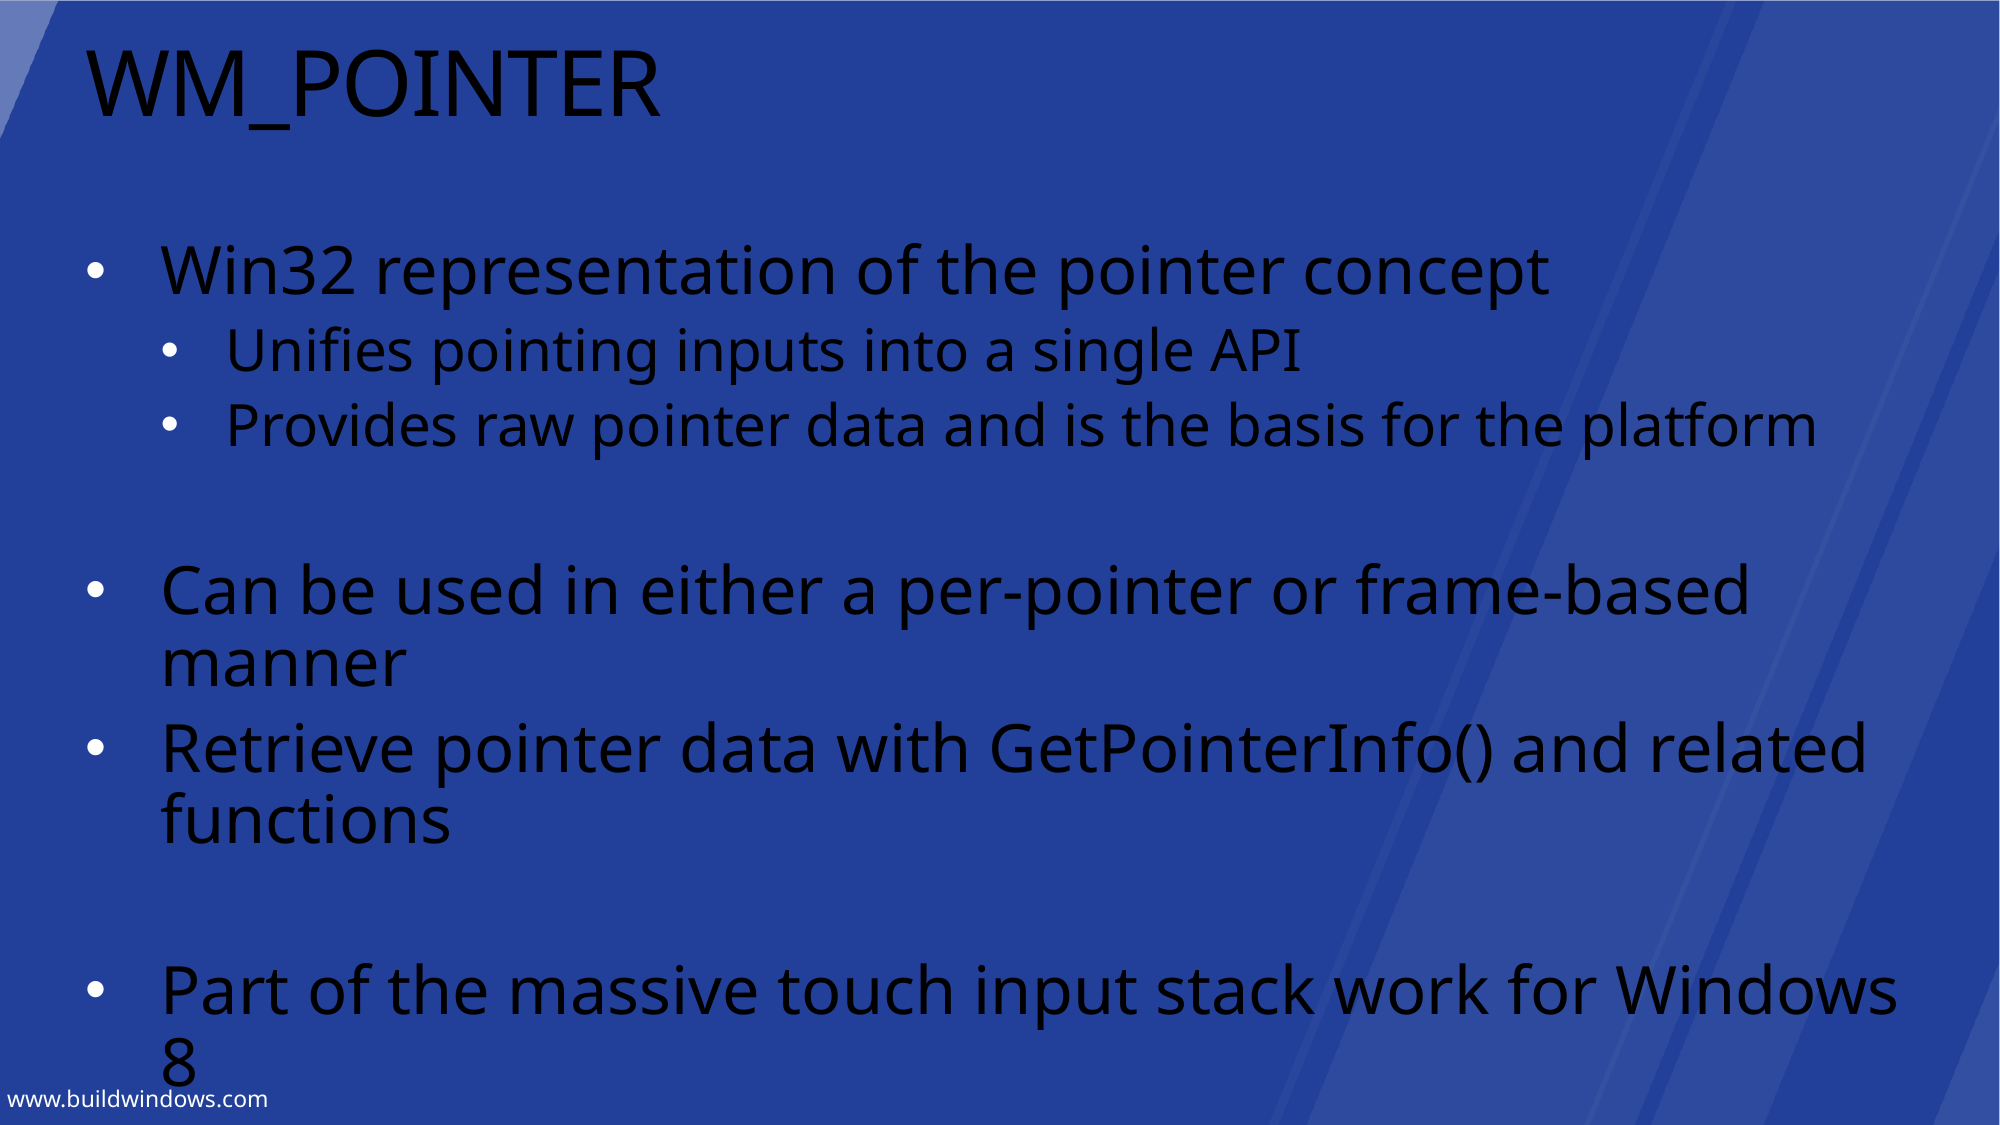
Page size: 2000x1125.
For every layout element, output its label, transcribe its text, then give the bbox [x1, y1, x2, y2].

picture [0, 0, 2000, 1125]
title WM_POINTER [85, 37, 1914, 138]
list Win32 representation of the pointer concept Unifies pointing inputs into a single API Provides raw pointer data and is the basis for the platform Can be used in either a per-pointer or frame-based manner Retrieve pointer data with GetPointerInfo() and related functions Part of the massive touch input stack work for Windows 8 [85, 237, 1914, 983]
